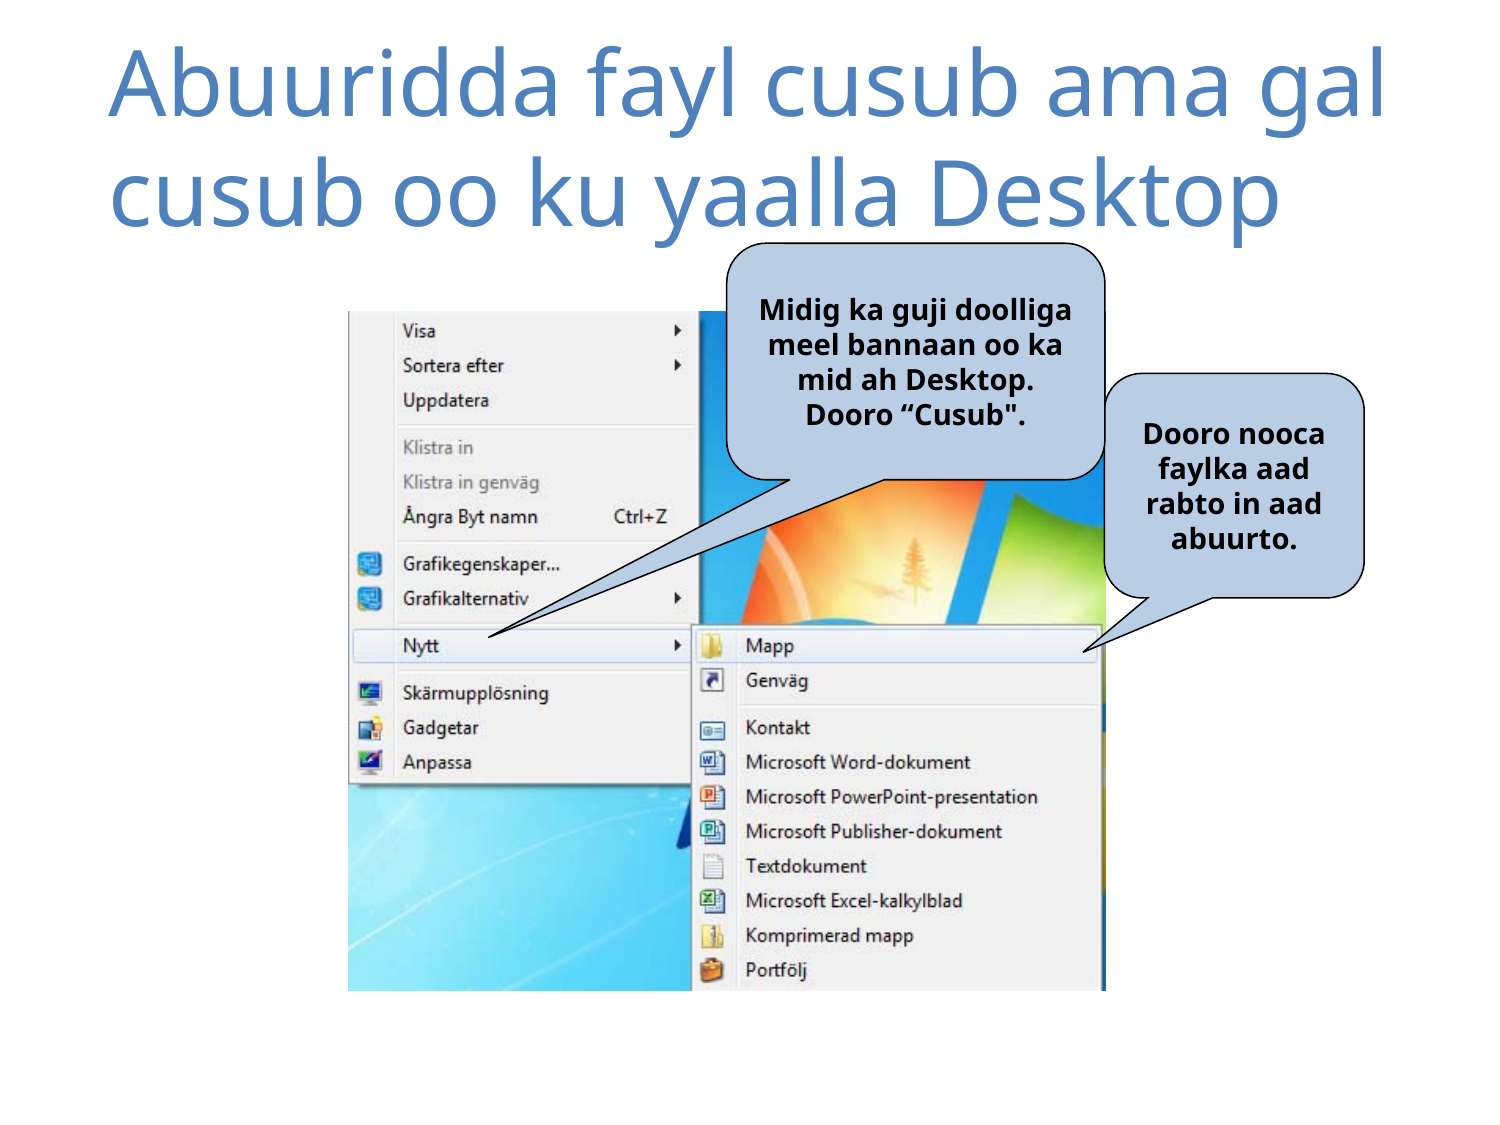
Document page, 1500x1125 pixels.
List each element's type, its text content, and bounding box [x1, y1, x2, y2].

title Abuuridda fayl cusub ama gal cusub oo ku yaalla Desktop [0, 31, 1500, 238]
text_box Dooro nooca faylka aad rabto in aad abuurto. [1110, 373, 1365, 641]
text_box Midig ka guji doolliga meel bannaan oo ka mid ah Desktop. Dooro “Cusub". [726, 243, 1105, 311]
picture [348, 311, 1106, 991]
